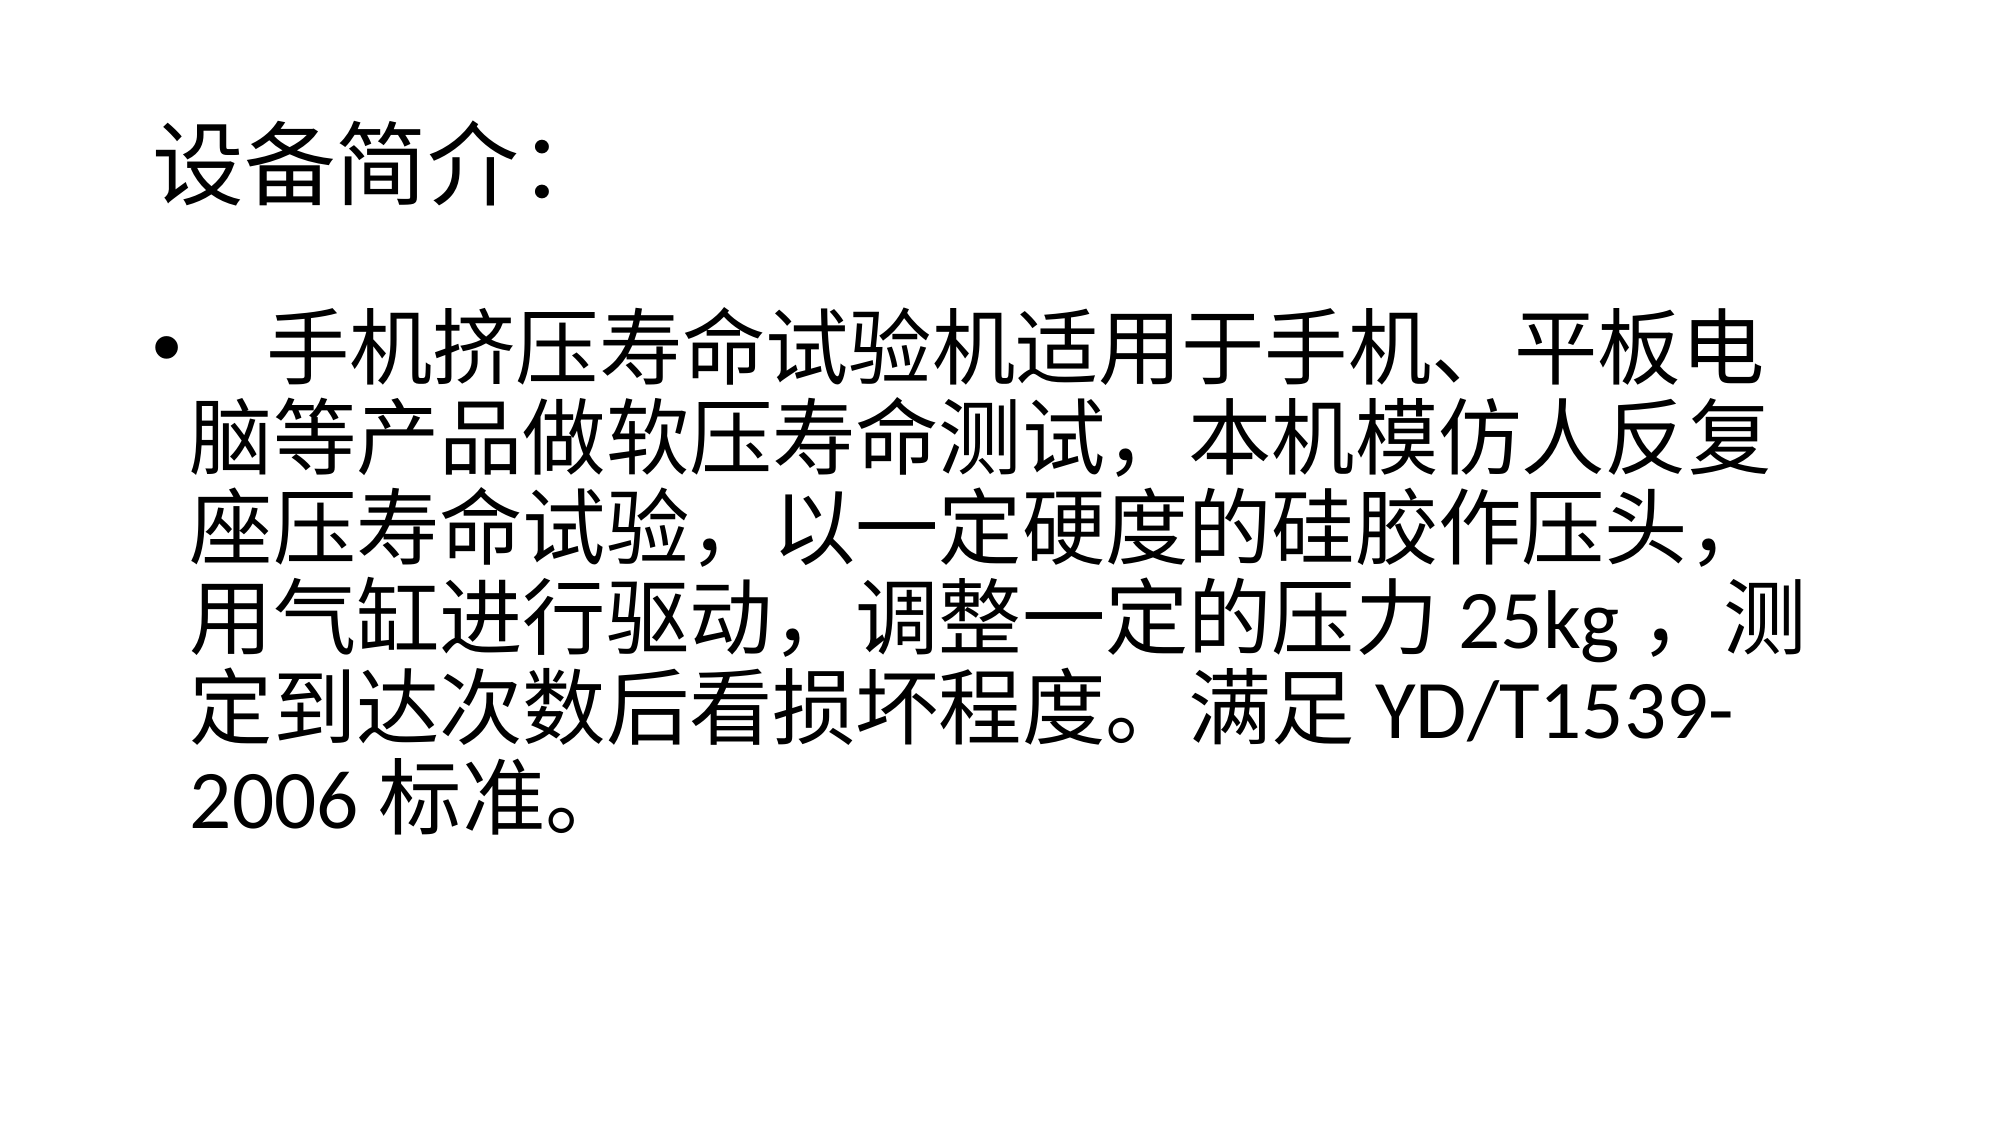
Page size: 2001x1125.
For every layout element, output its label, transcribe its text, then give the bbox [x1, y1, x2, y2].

title 设备简介： [137, 59, 1863, 278]
list 手机挤压寿命试验机适用于手机、平板电脑等产品做软压寿命测试，本机模仿人反复座压寿命试验，以一定硬度的硅胶作压头，用气缸进行驱动，调整一定的压力25kg，测定到达次数后看损坏程度。满足YD/T1539-2006标准。 [137, 299, 1863, 1014]
